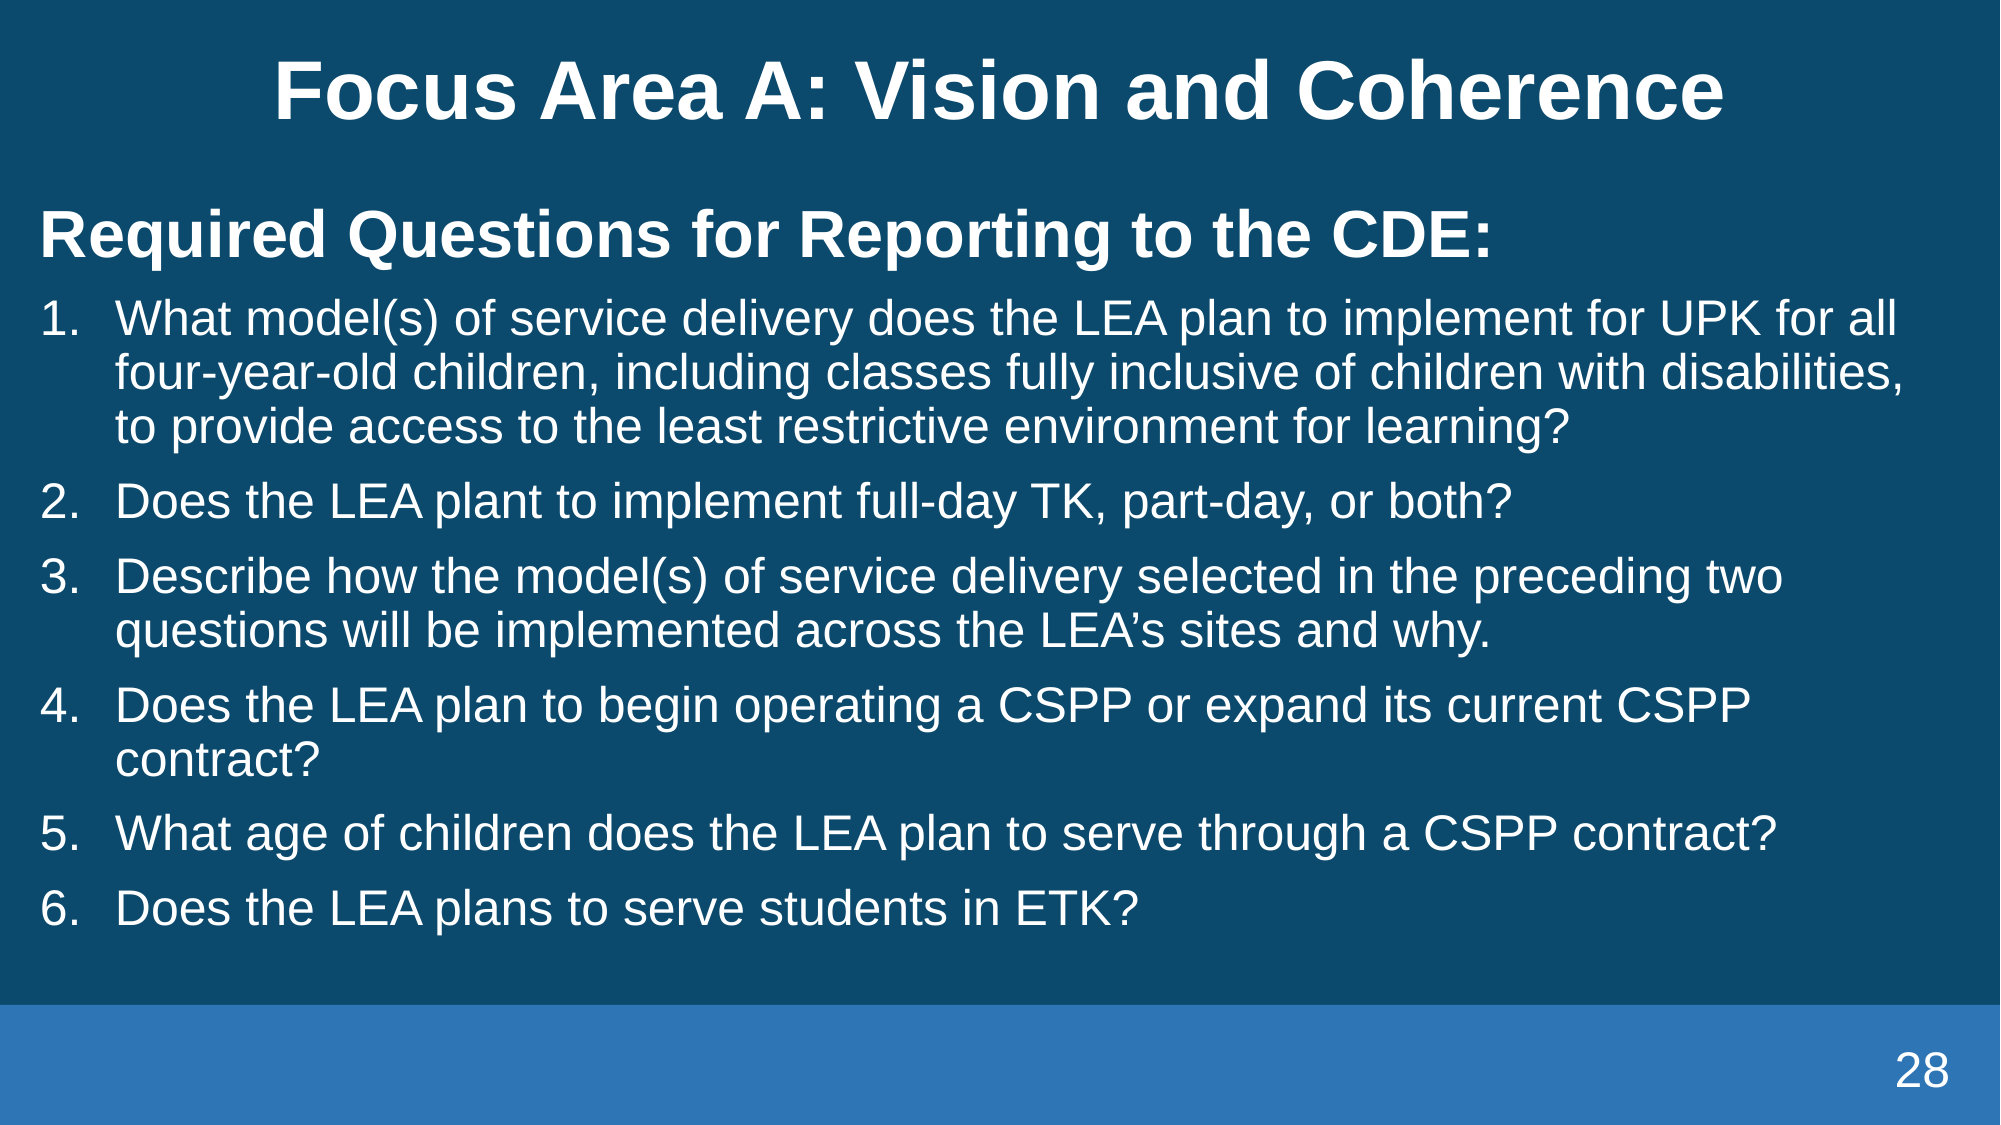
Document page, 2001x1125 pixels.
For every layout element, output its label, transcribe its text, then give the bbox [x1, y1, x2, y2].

slide_number 28 [1740, 1012, 1950, 1098]
list Required Questions for Reporting to the CDE: What model(s) of service delivery does the LEA plan to implement for UPK for all four-year-old children, including classes fully inclusive of children with disabilities, to provide access to the least restrictive environment for learning? Does the LEA plant to implement full-day TK, part-day, or both? Describe how the model(s) of service delivery selected in the preceding two questions will be implemented across the LEA’s sites and why. Does the LEA plan to begin operating a CSPP or expand its current CSPP contract? What age of children does the LEA plan to serve through a CSPP contract? Does the LEA plans to serve students in ETK? [24, 192, 1975, 1052]
title Focus Area A: Vision and Coherence [24, 33, 1975, 192]
